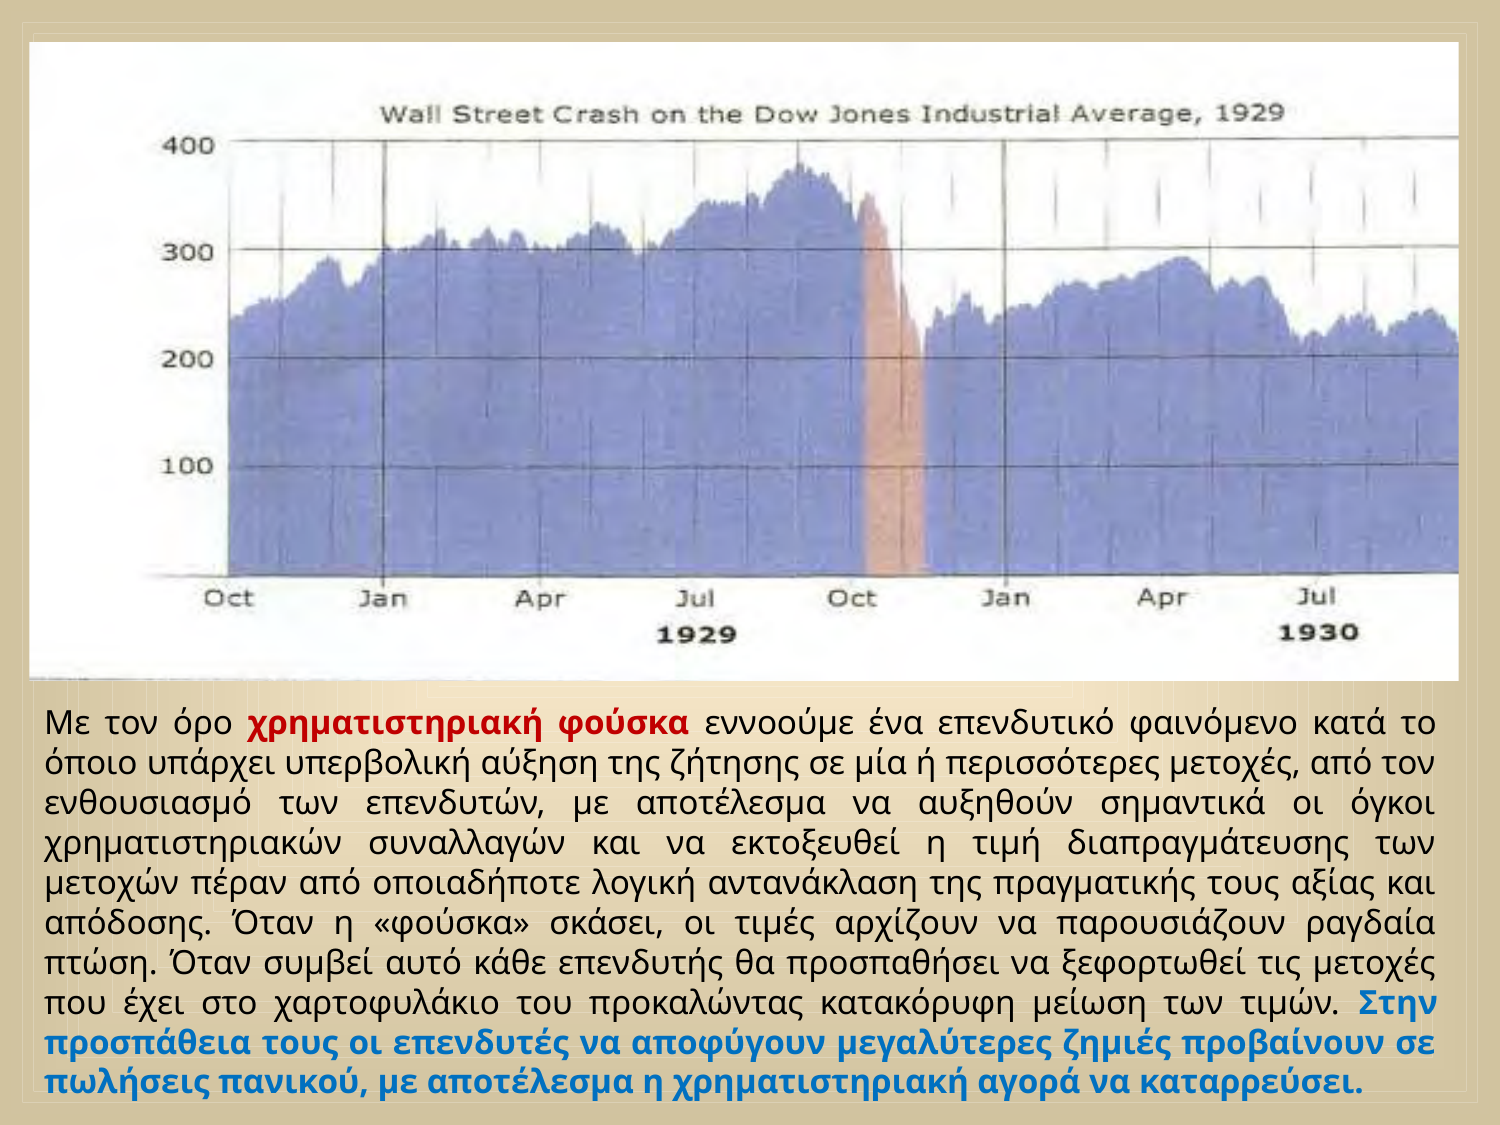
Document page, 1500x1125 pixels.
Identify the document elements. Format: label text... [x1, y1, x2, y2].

text_box Με τον όρο χρηματιστηριακή φούσκα εννοούμε ένα επενδυτικό φαινόμενο κατά το όποιο υπάρχει υπερβολική αύξηση της ζήτησης σε μία ή περισσότερες μετοχές, από τον ενθουσιασμό των επενδυτών, με αποτέλεσμα να αυξηθούν σημαντικά οι όγκοι χρηματιστηριακών συναλλαγών και να εκτοξευθεί η τιμή διαπραγμάτευσης των μετοχών πέραν από οποιαδήποτε λογική αντανάκλαση της πραγματικής τους αξίας και απόδοσης. Όταν η «φούσκα» σκάσει, οι τιμές αρχίζουν να παρουσιάζουν ραγδαία πτώση. Όταν συμβεί αυτό κάθε επενδυτής θα προσπαθήσει να ξεφορτωθεί τις μετοχές που έχει στο χαρτοφυλάκιο του προκαλώντας κατακόρυφη μείωση των τιμών. Στην προσπάθεια τους οι επενδυτές να αποφύγουν μεγαλύτερες ζημιές προβαίνουν σε πωλήσεις πανικού, με αποτέλεσμα η χρηματιστηριακή αγορά να καταρρεύσει. [29, 694, 1453, 1108]
picture [29, 42, 1459, 681]
